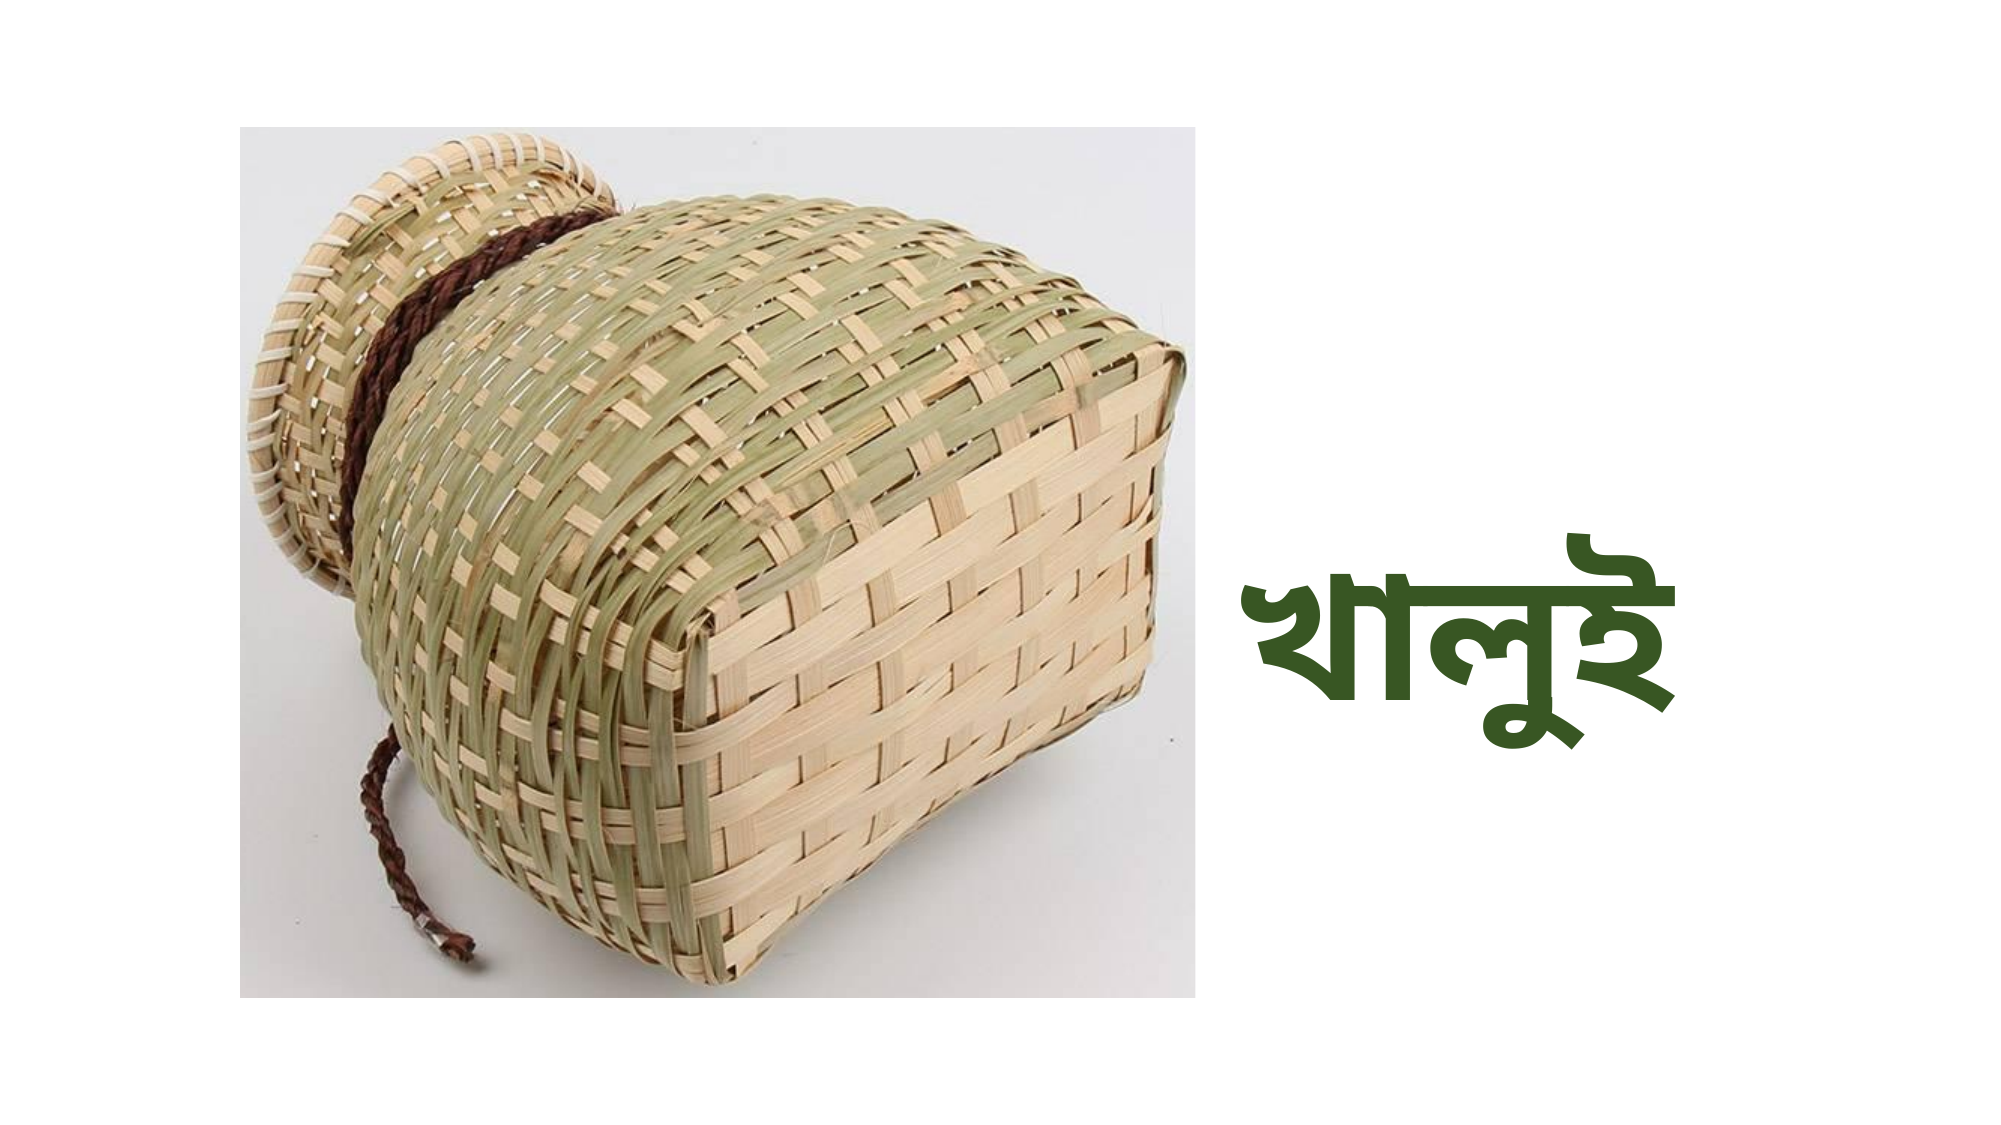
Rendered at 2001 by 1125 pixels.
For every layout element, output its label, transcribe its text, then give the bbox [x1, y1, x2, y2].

text_box খালুই [1218, 509, 1863, 745]
picture [239, 127, 1196, 998]
